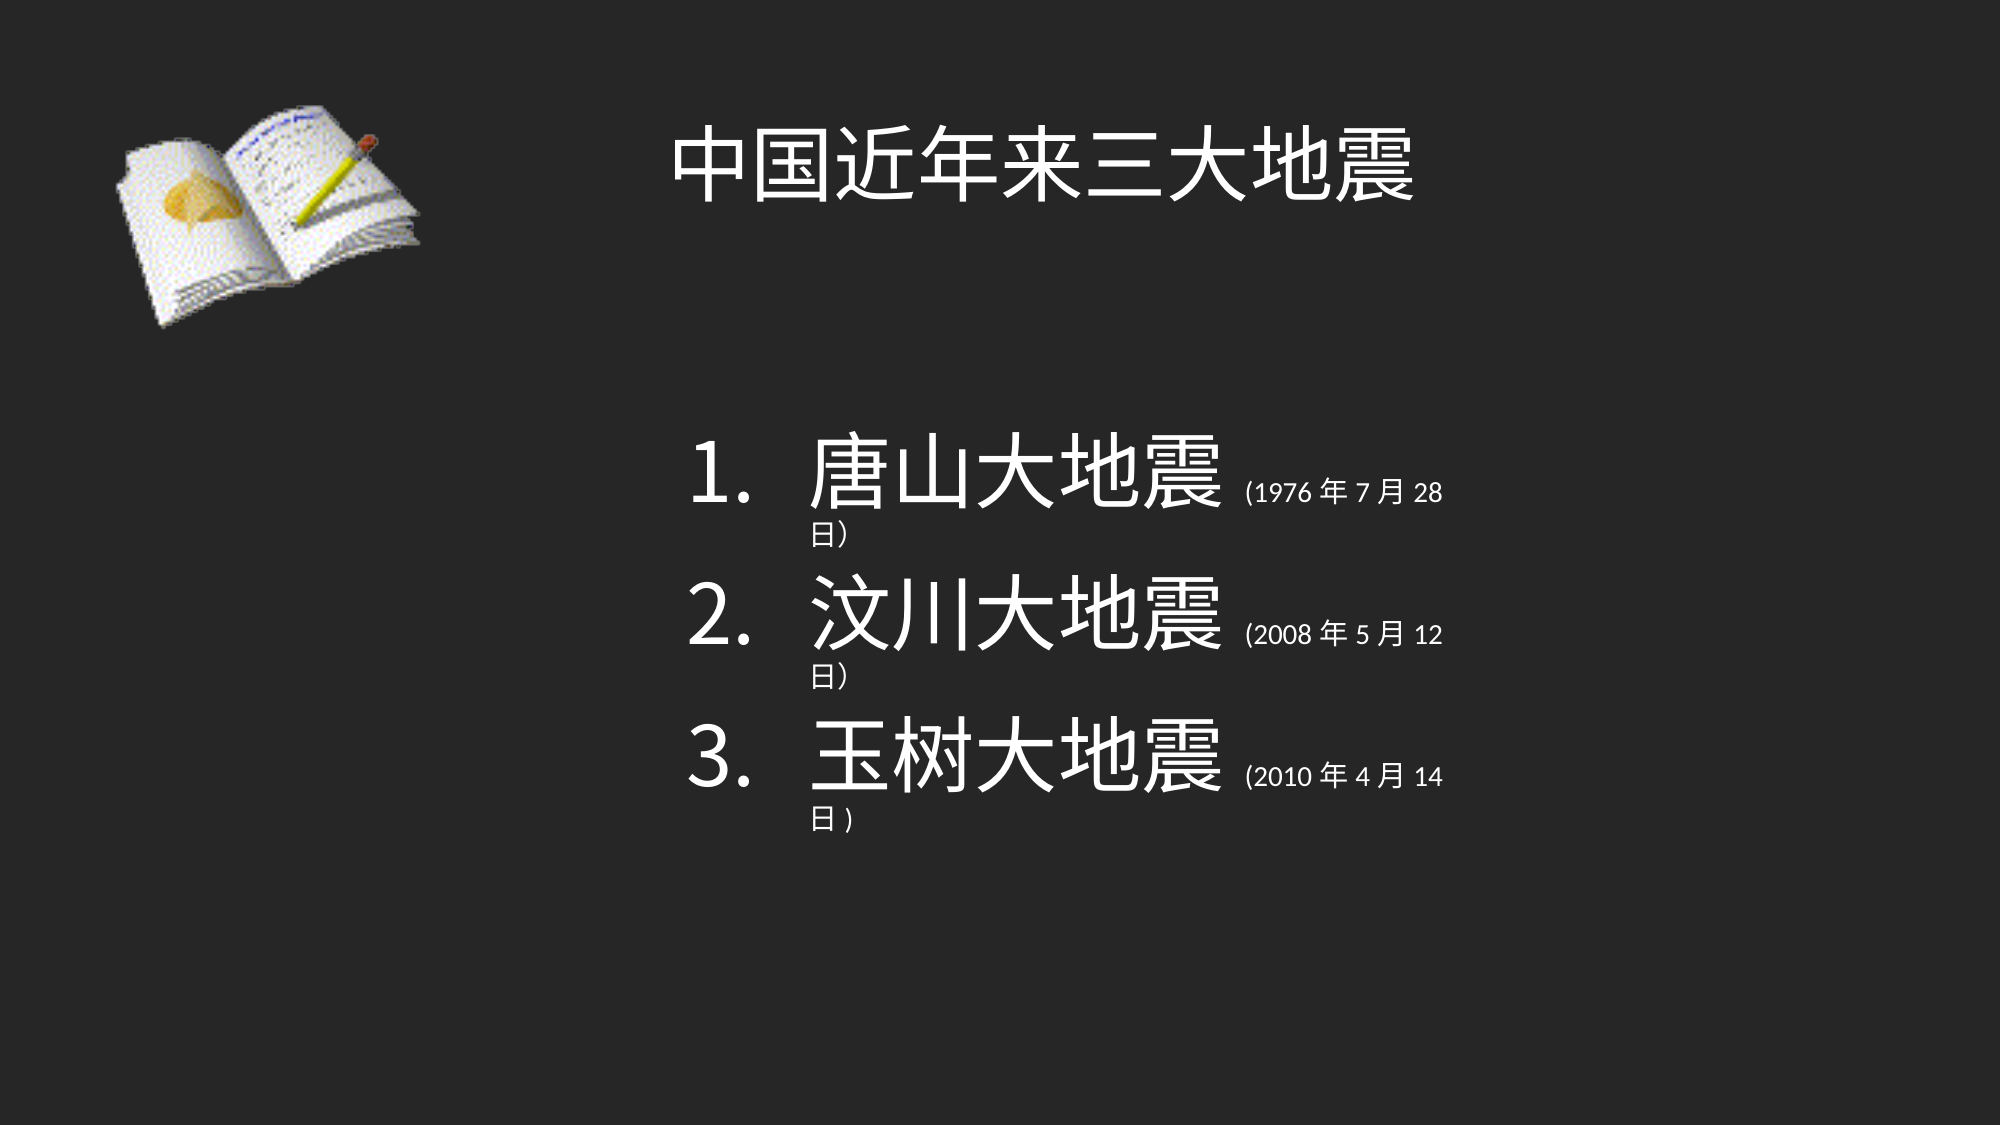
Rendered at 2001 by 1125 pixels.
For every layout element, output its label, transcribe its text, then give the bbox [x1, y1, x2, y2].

picture [105, 59, 443, 339]
title 中国近年来三大地震 [652, 116, 1449, 283]
list 唐山大地震(1976年7月28日） 汶川大地震(2008年5月12日） 玉树大地震(2010年4月14日) [671, 422, 1493, 872]
